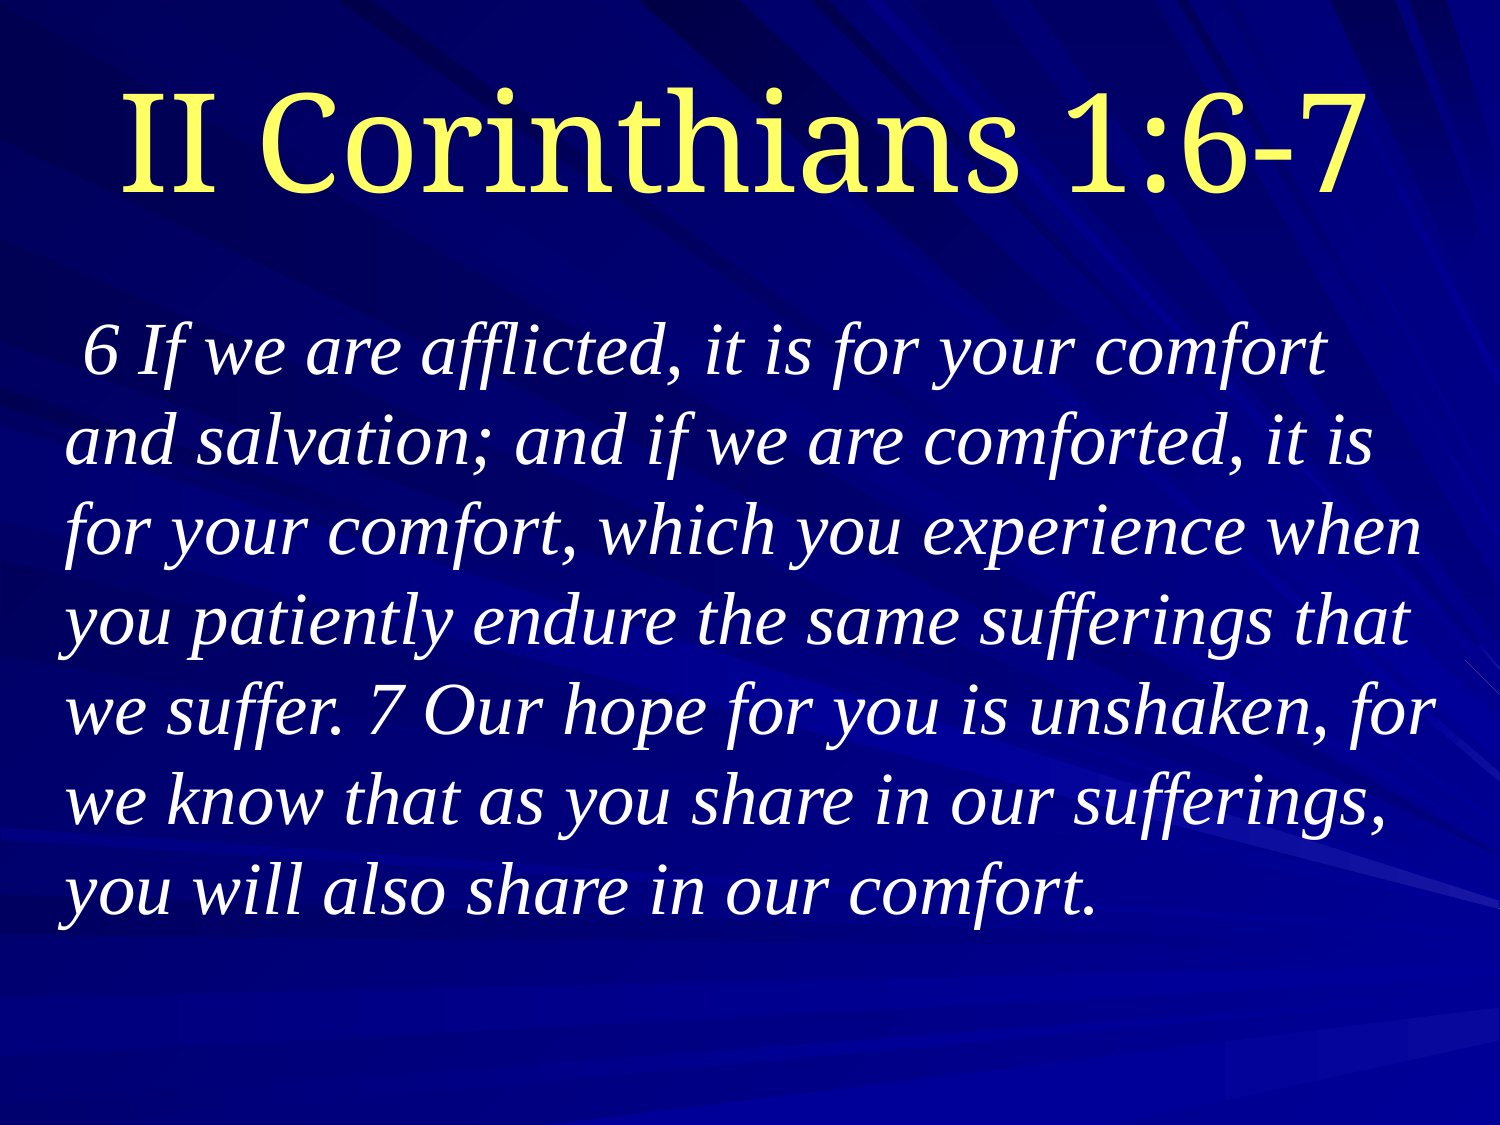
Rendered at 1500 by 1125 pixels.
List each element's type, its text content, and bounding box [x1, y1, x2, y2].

text_box 6 If we are afflicted, it is for your comfort and salvation; and if we are comforted, it is for your comfort, which you experience when you patiently endure the same sufferings that we suffer. 7 Our hope for you is unshaken, for we know that as you share in our sufferings, you will also share in our comfort. [49, 291, 1463, 937]
title II Corinthians 1:6-7 [37, 62, 1455, 213]
